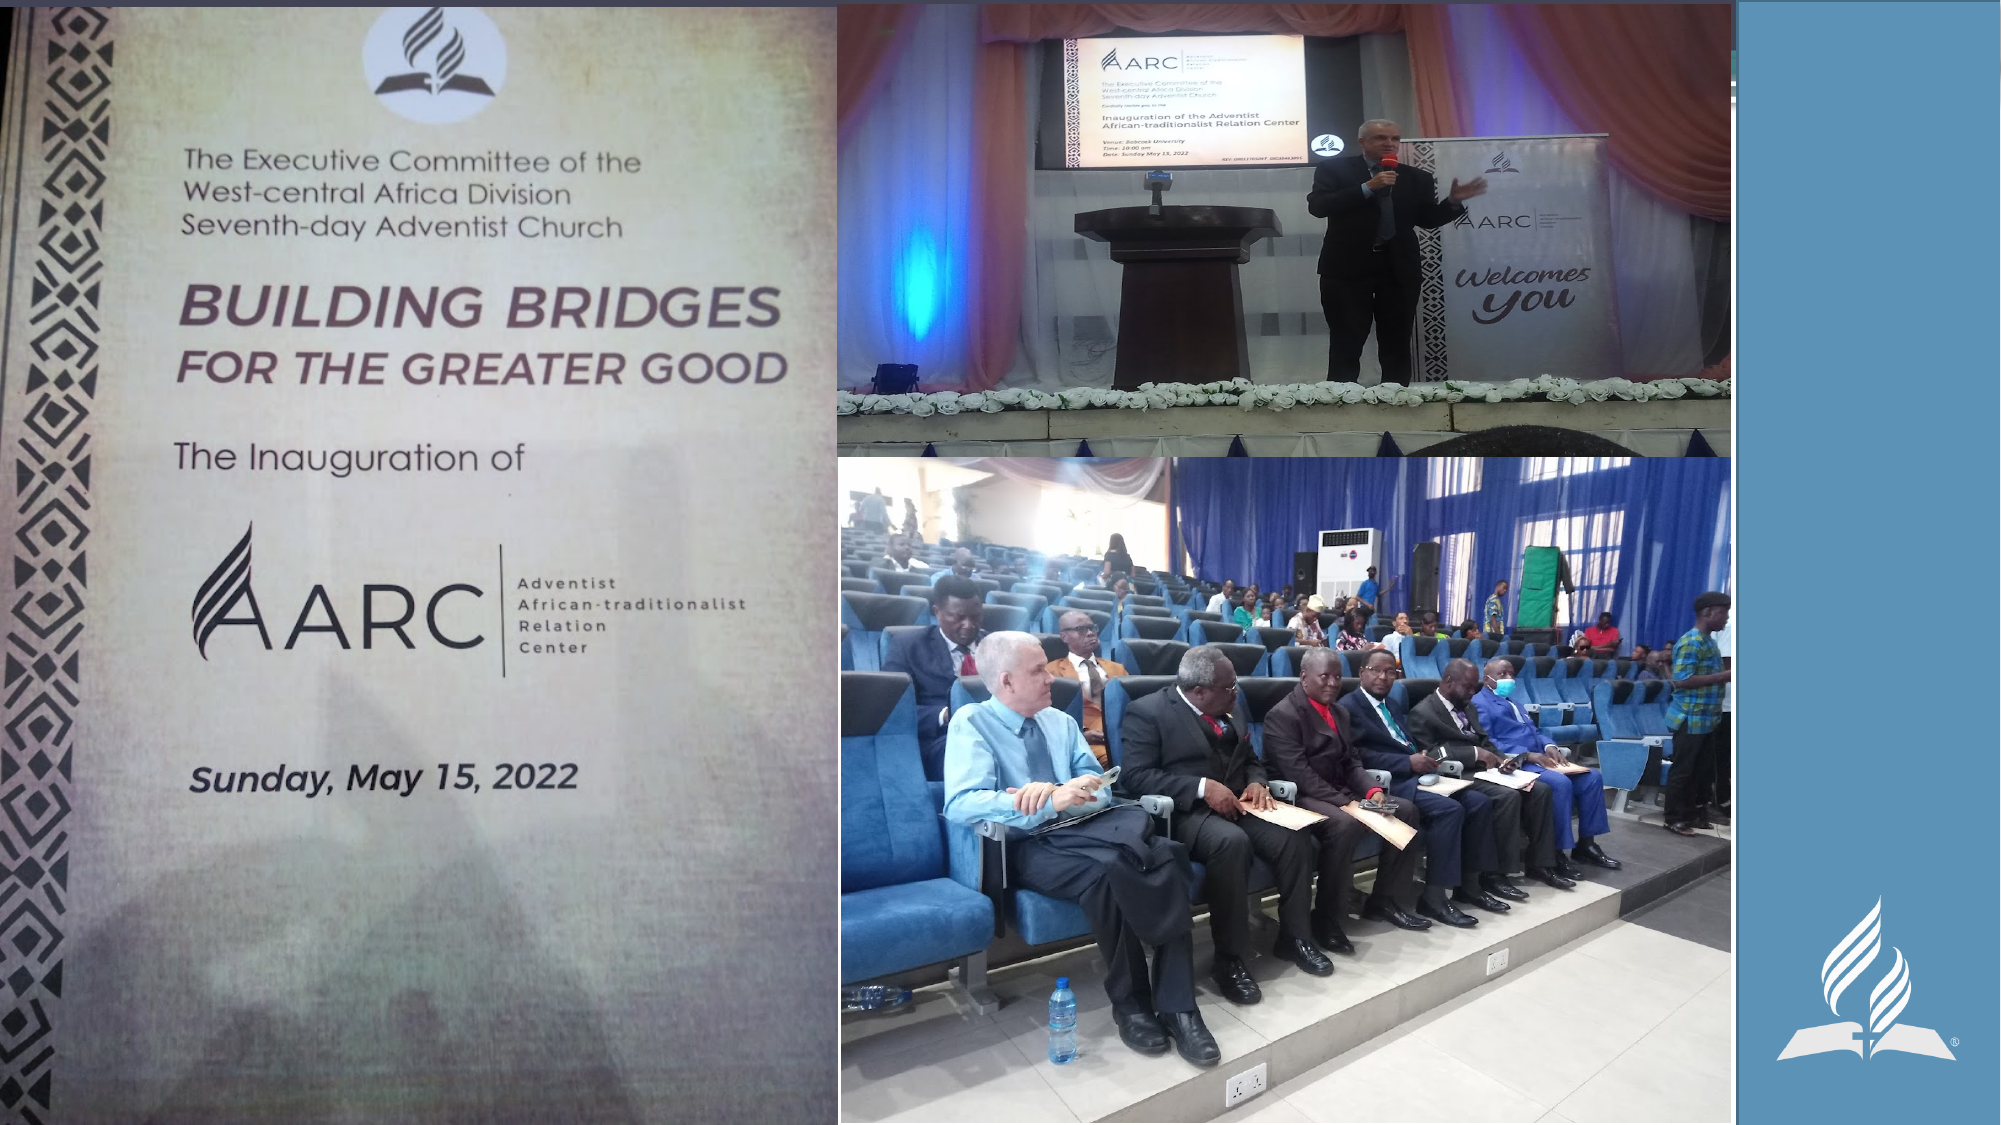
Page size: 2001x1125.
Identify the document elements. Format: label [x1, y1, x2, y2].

picture [837, 4, 1731, 1124]
list [0, 7, 835, 1125]
